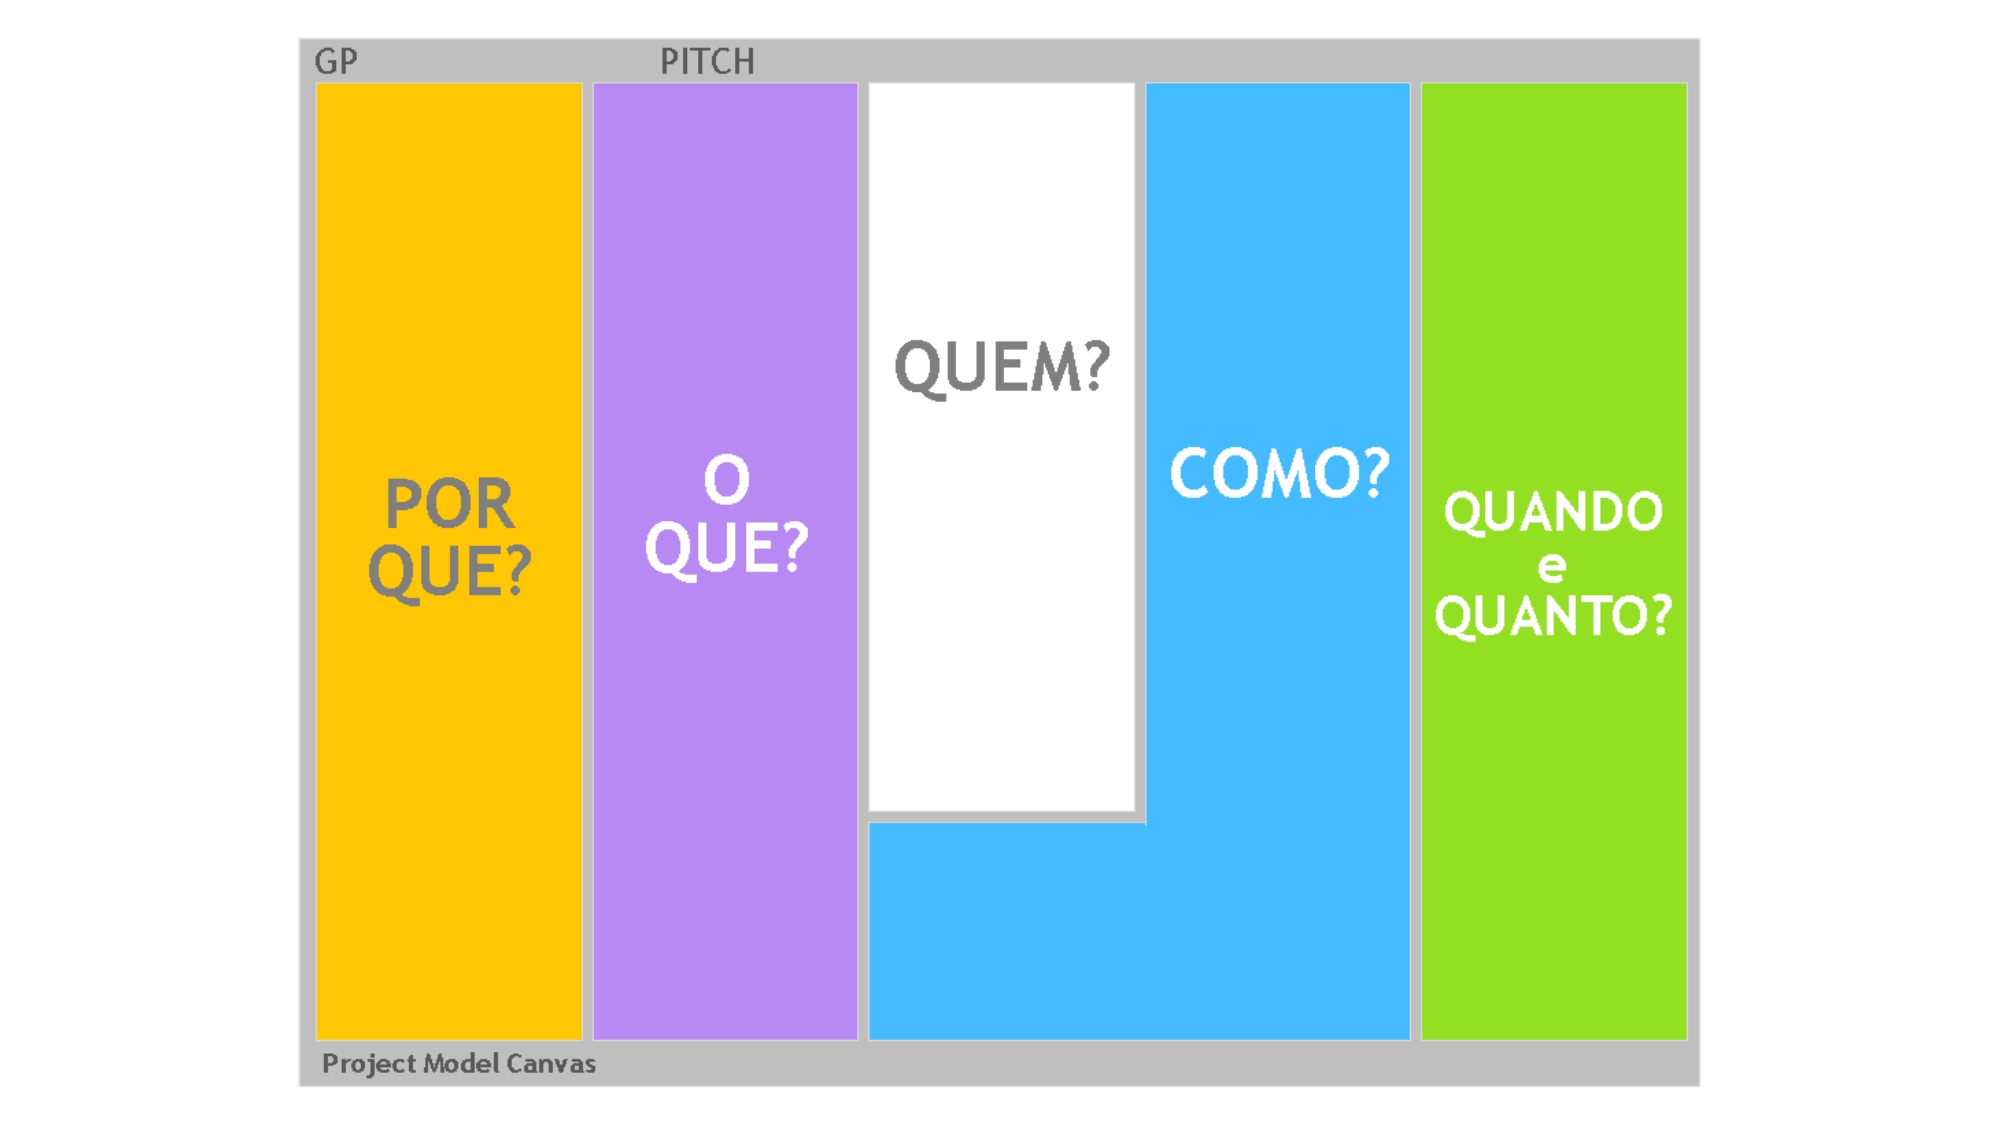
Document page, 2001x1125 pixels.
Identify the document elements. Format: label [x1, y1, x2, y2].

text_box [298, 37, 1702, 1088]
